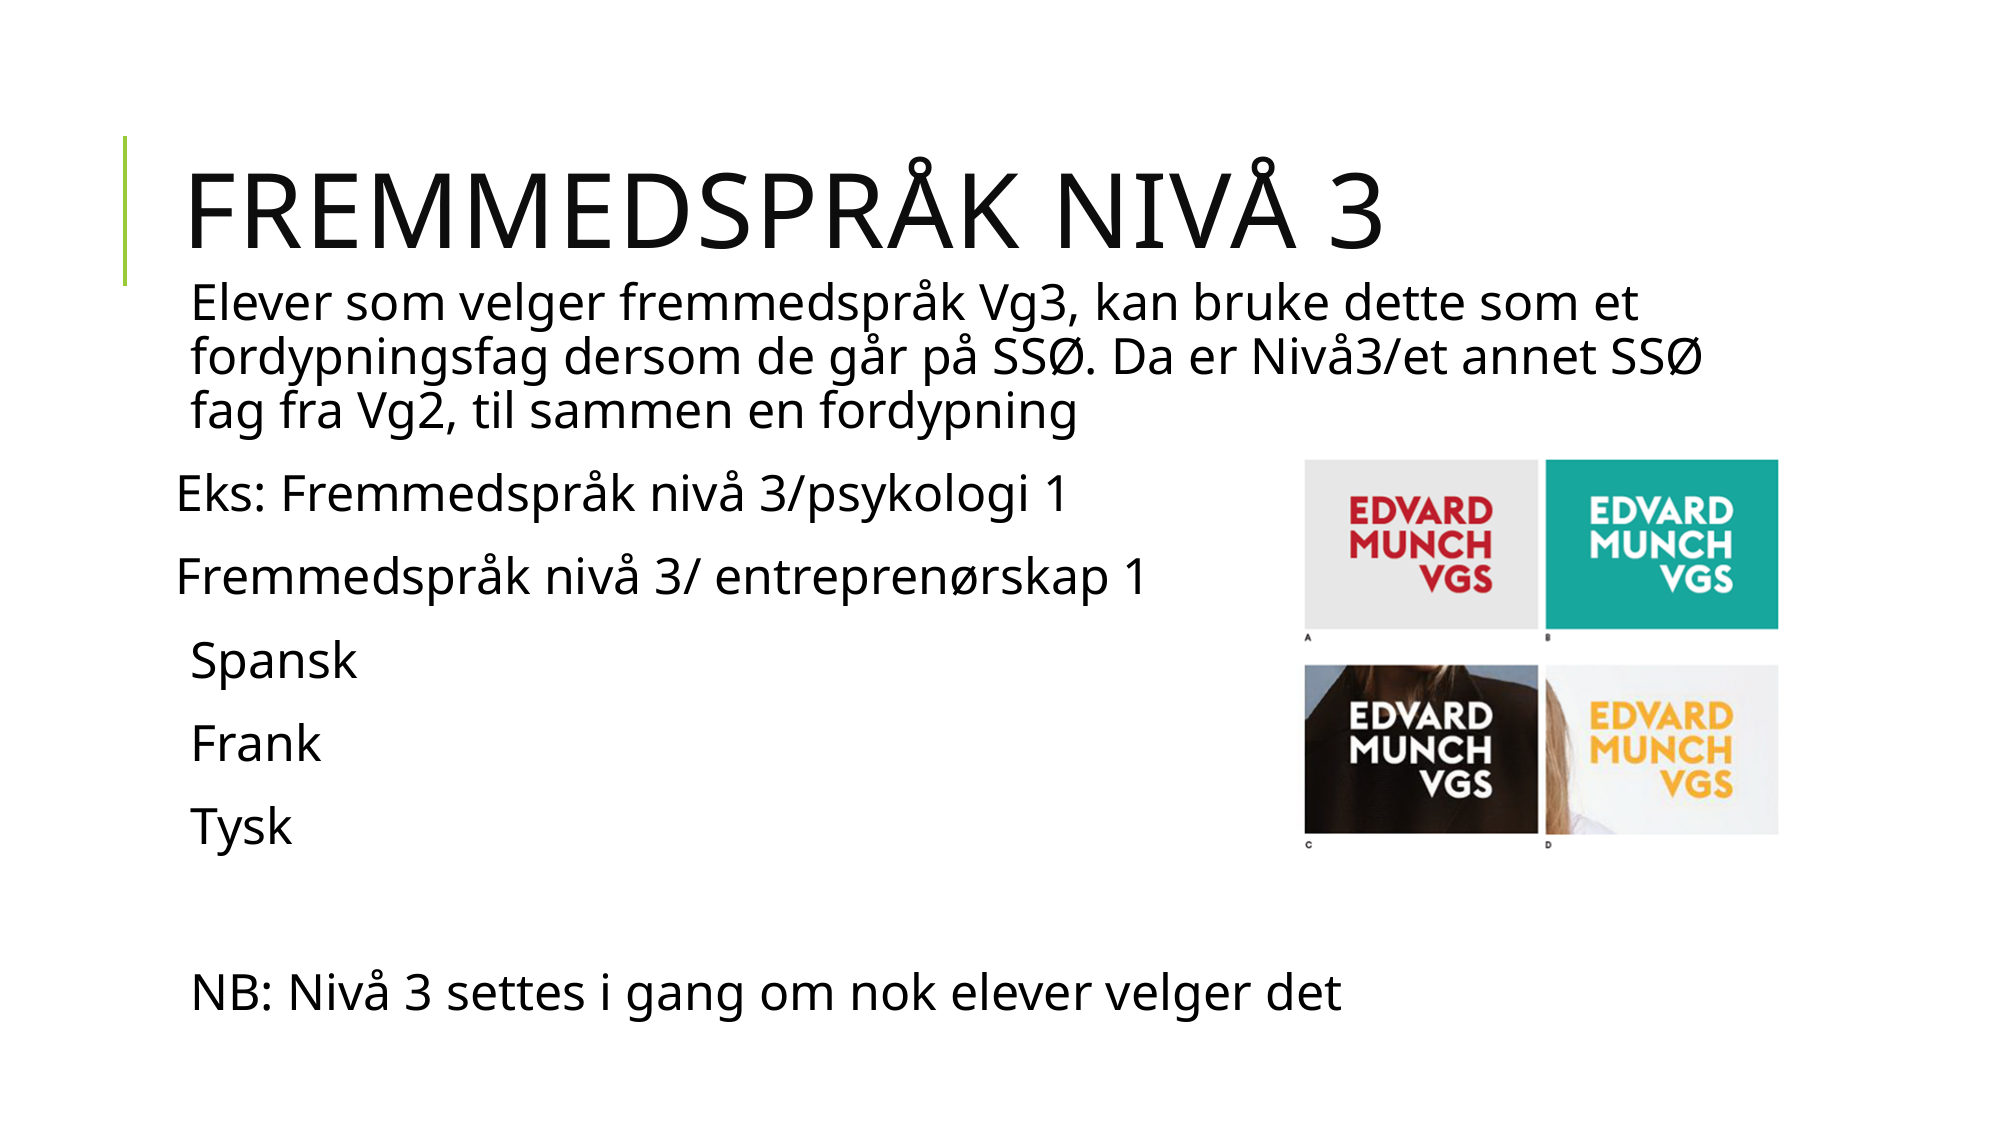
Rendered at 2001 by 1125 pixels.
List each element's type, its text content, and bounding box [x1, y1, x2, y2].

title FREMMEDSPRÅK NIVÅ 3 [168, 96, 1763, 270]
list Elever som velger fremmedspråk Vg3, kan bruke dette som et fordypningsfag dersom de går på SSØ. Da er Nivå3/et annet SSØ fag fra Vg2, til sammen en fordypning Eks: Fremmedspråk nivå 3/psykologi 1 Fremmedspråk nivå 3/ entreprenørskap 1 Spansk Frank Tysk NB: Nivå 3 settes i gang om nok elever velger det [168, 270, 1763, 1035]
picture [1297, 449, 1787, 856]
